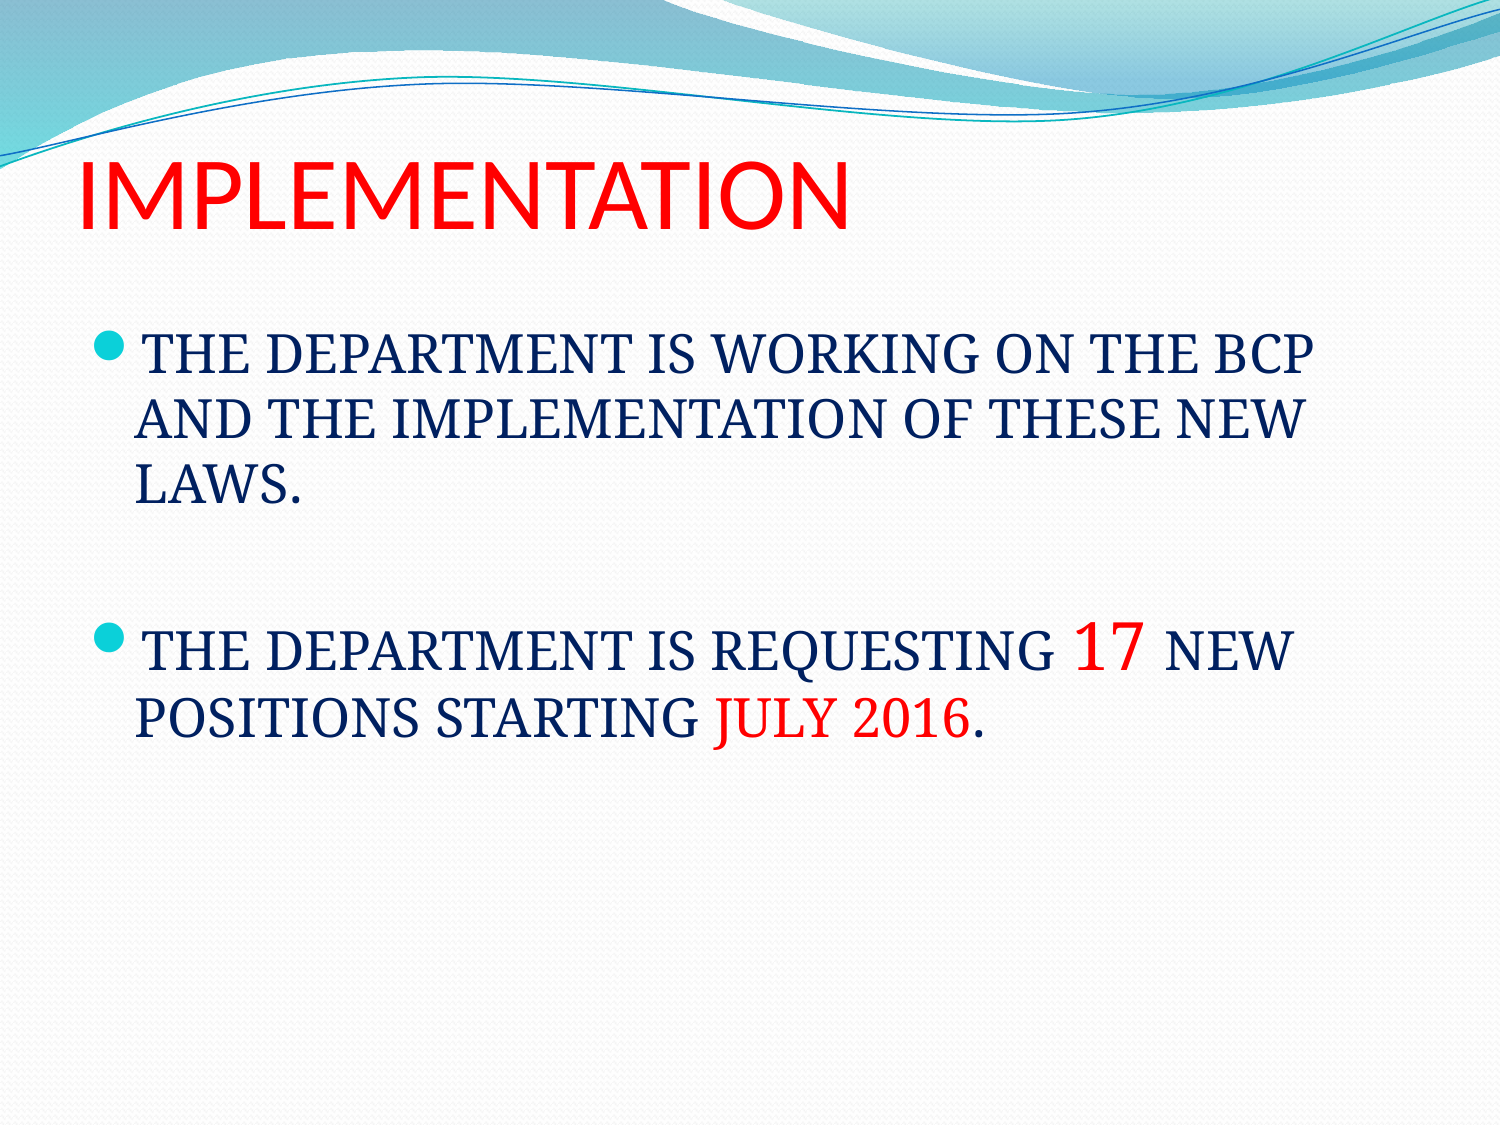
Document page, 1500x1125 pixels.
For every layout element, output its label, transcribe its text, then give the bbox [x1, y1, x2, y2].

title IMPLEMENTATION [75, 62, 1425, 250]
list The Department is working on the BCP and the implementation of these new laws. The Department is requesting 17 new positions starting July 2016. [75, 312, 1425, 1033]
